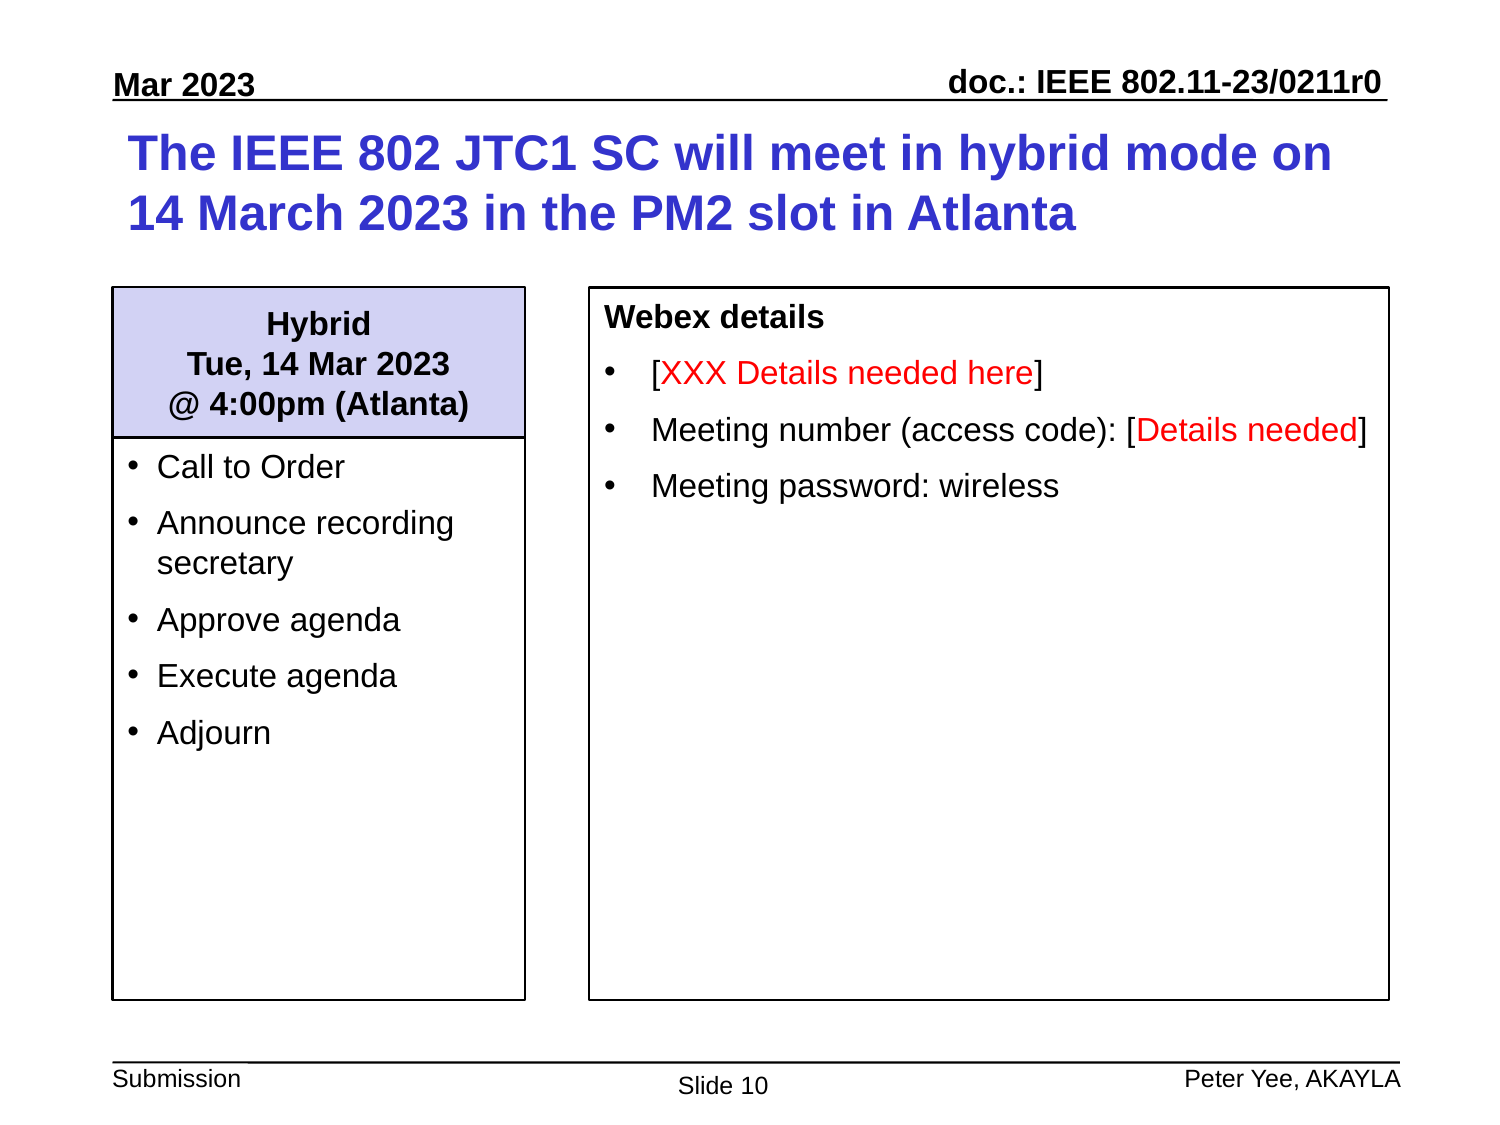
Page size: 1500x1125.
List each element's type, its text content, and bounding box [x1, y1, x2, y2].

title The IEEE 802 JTC1 SC will meet in hybrid mode on 14 March 2023 in the PM2 slot in Atlanta [112, 112, 1402, 288]
text_box Slide 10 [663, 1062, 870, 1108]
text_box Webex details [XXX Details needed here] Meeting number (access code): [Details needed] Meeting password: wireless [589, 287, 1390, 1000]
text_box Call to Order Announce recording secretary Approve agenda Execute agenda Adjourn [112, 438, 525, 1000]
footer Peter Yee, AKAYLA [1183, 1061, 1402, 1093]
text_box Hybrid Tue, 14 Mar 2023 @ 4:00pm (Atlanta) [112, 287, 525, 438]
